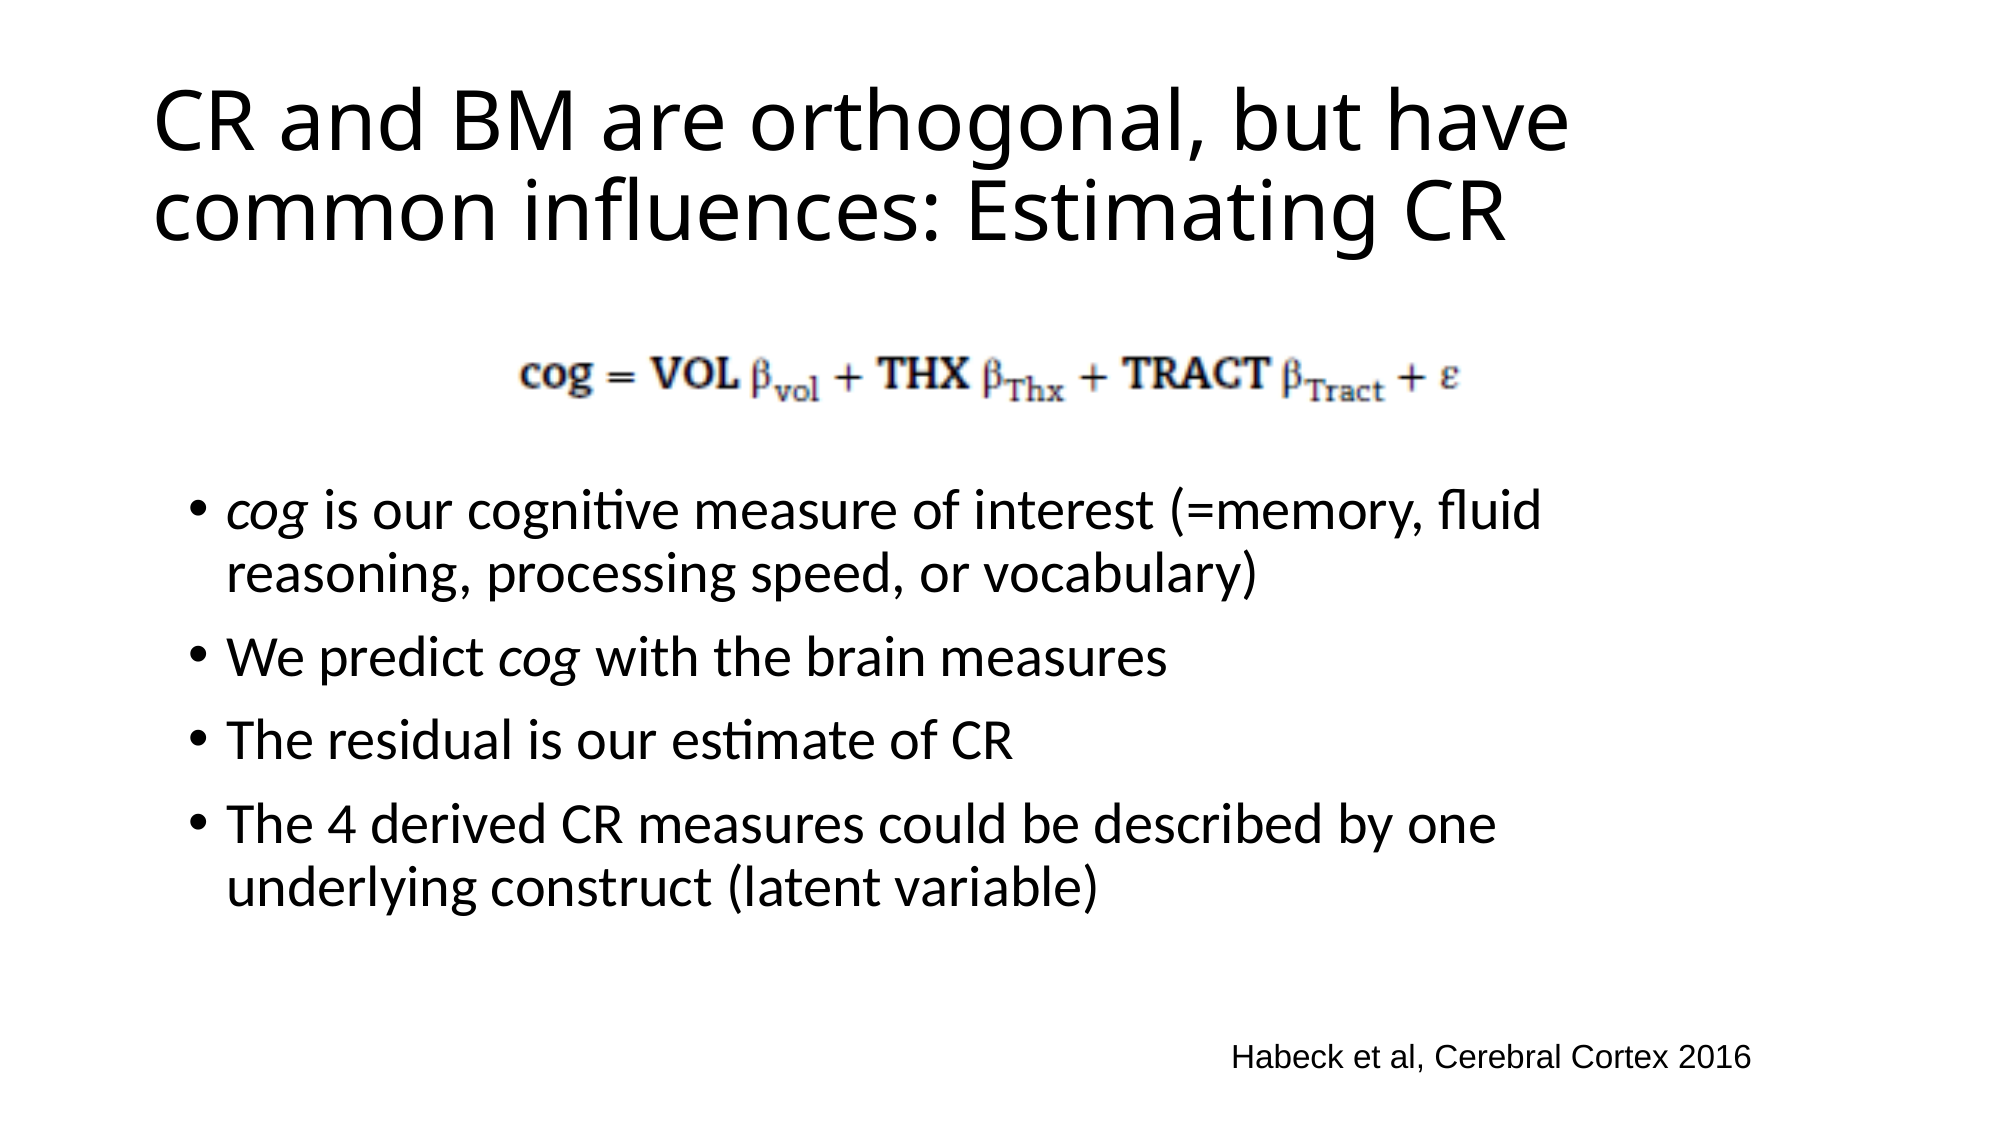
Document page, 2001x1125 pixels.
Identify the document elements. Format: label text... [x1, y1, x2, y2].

title CR and BM are orthogonal, but have common influences: Estimating CR [137, 59, 1863, 278]
list cog is our cognitive measure of interest (=memory, fluid reasoning, processing speed, or vocabulary) We predict cog with the brain measures The residual is our estimate of CR The 4 derived CR measures could be described by one underlying construct (latent variable) [173, 471, 1759, 965]
text_box Habeck et al, Cerebral Cortex 2016 [1216, 1027, 1808, 1083]
picture [457, 294, 1543, 460]
